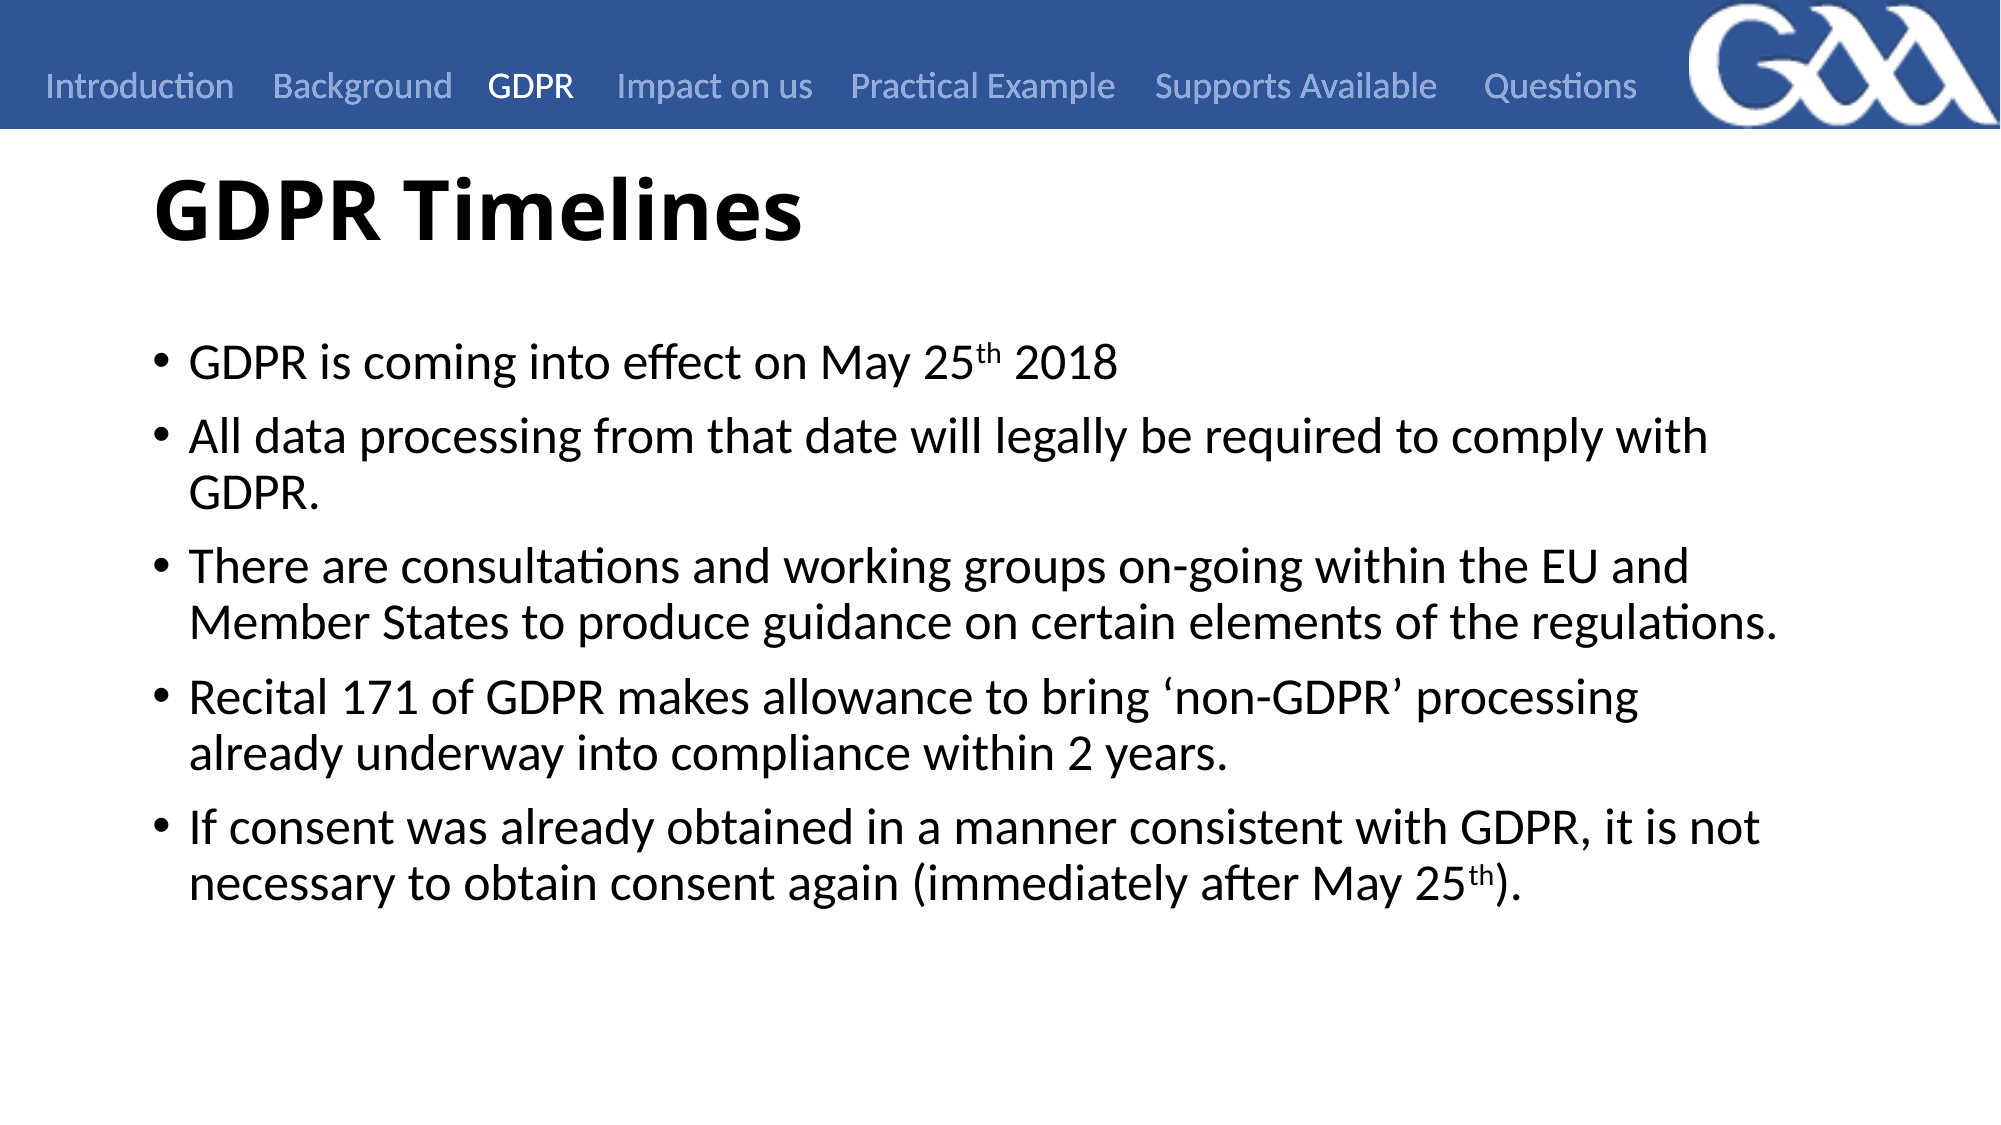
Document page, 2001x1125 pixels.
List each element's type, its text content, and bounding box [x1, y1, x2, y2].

text_box Background [258, 53, 471, 114]
text_box Supports Available [1140, 53, 1467, 114]
text_box Practical Example [835, 53, 1139, 114]
list GDPR is coming into effect on May 25th 2018 All data processing from that date will legally be required to comply with GDPR. There are consultations and working groups on-going within the EU and Member States to produce guidance on certain elements of the regulations. Recital 171 of GDPR makes allowance to bring ‘non-GDPR’ processing already underway into compliance within 2 years. If consent was already obtained in a manner consistent with GDPR, it is not necessary to obtain consent again (immediately after May 25th). [137, 246, 1822, 961]
text_box Introduction [30, 53, 256, 114]
text_box GDPR [473, 53, 600, 114]
title GDPR Timelines [137, 149, 1863, 278]
picture [1689, 0, 2000, 129]
text_box Questions [1469, 53, 1657, 114]
text_box Impact on us [602, 53, 834, 114]
